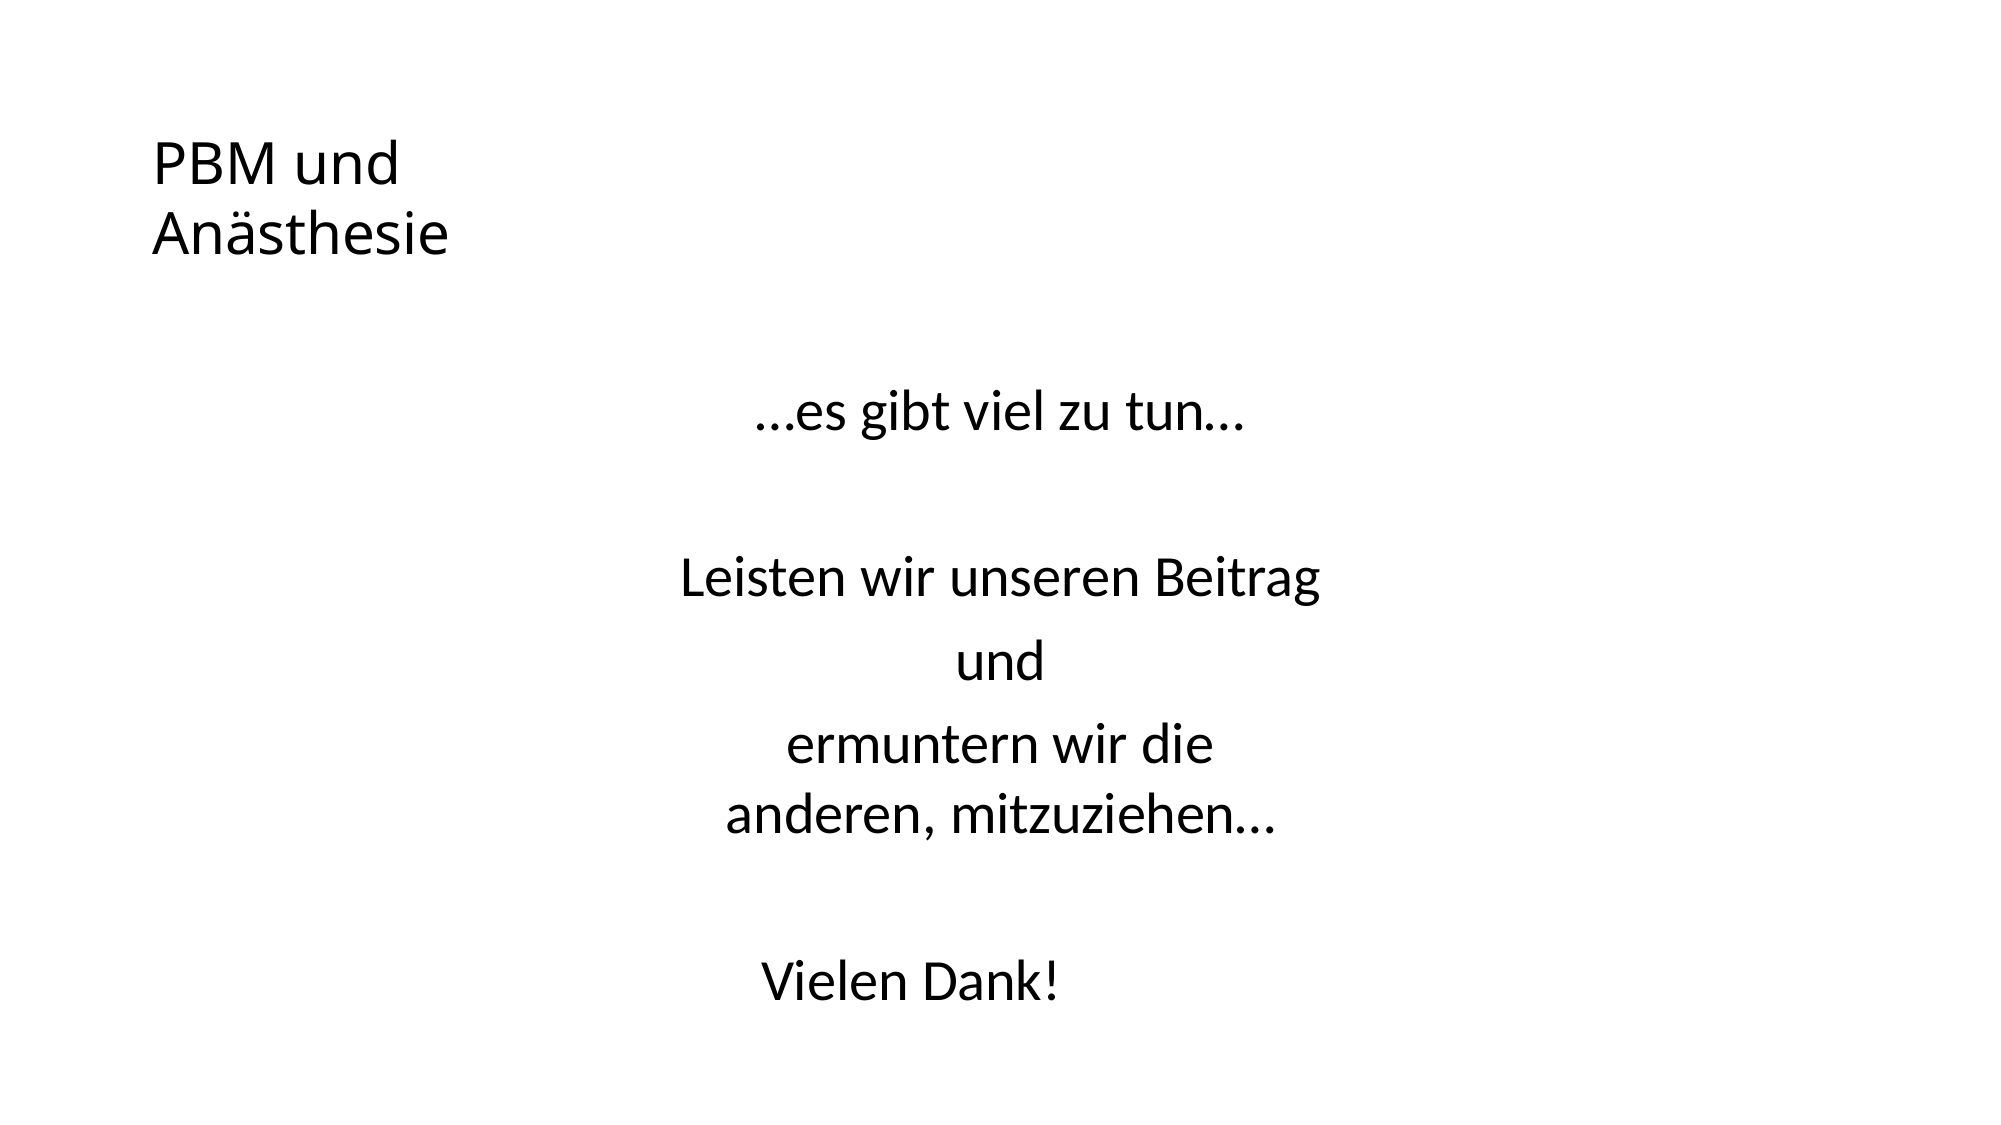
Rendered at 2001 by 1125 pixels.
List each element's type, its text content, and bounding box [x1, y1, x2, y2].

text_box …es gibt viel zu tun… Leisten wir unseren Beitrag und ermuntern wir die anderen, mitzuziehen… Vielen Dank! [499, 370, 1501, 1013]
title PBM und Anästhesie [150, 124, 631, 315]
